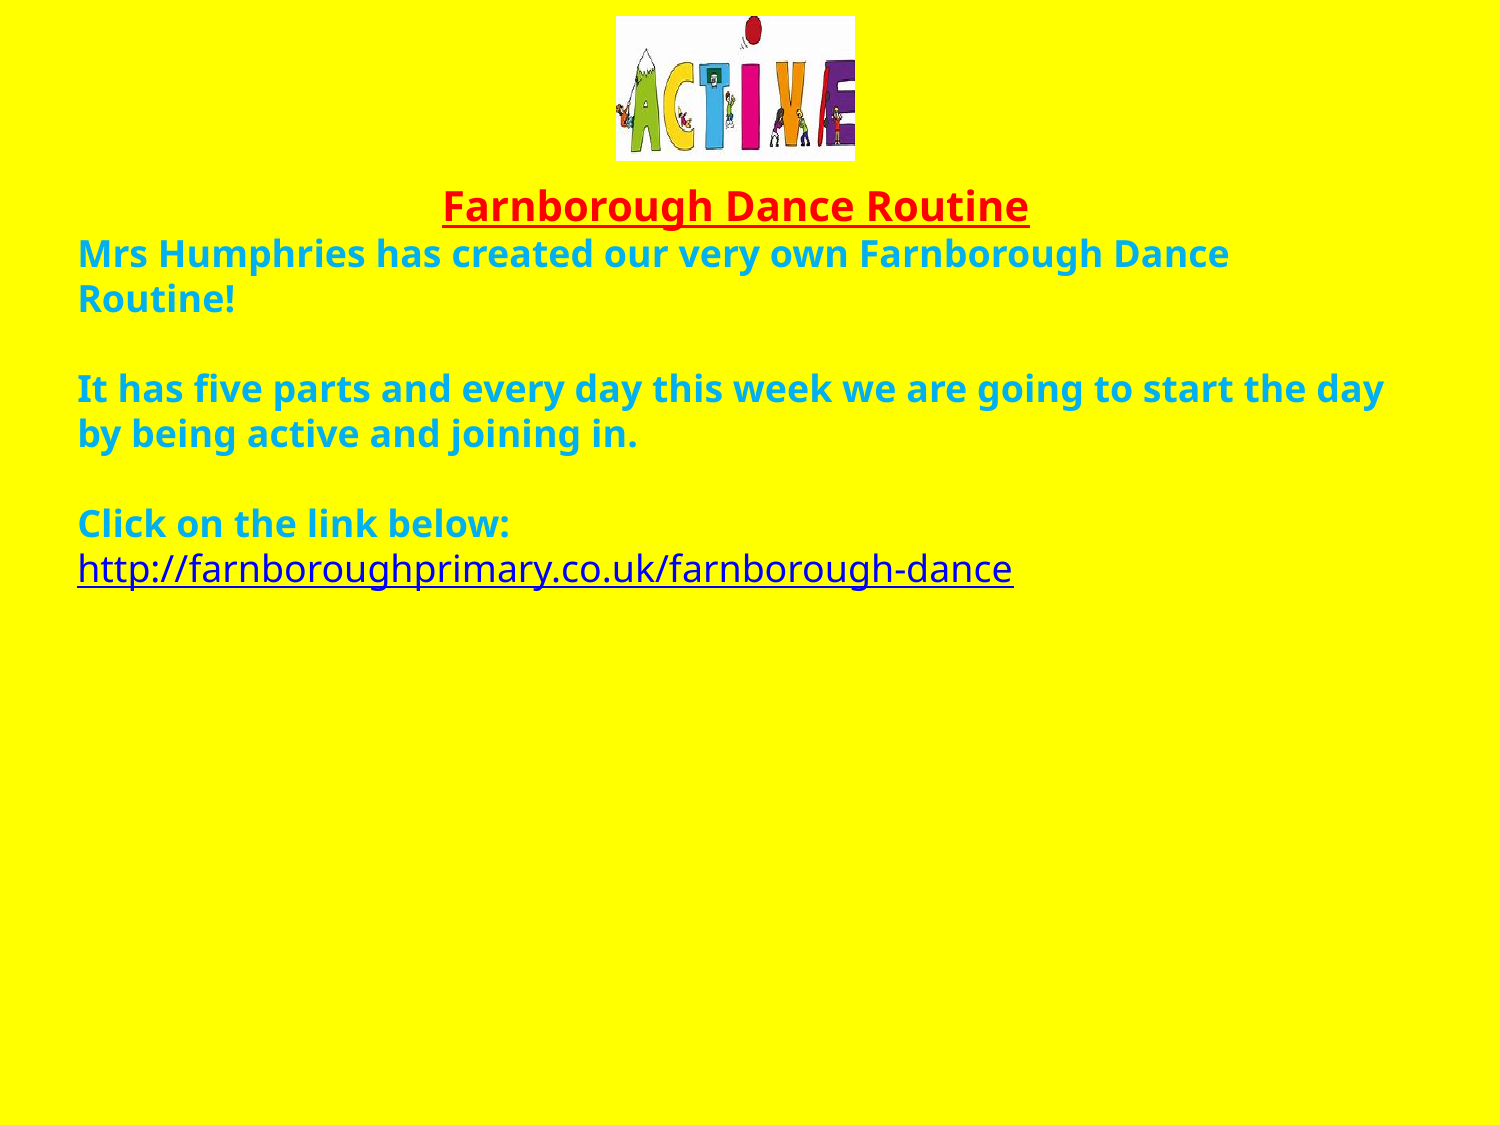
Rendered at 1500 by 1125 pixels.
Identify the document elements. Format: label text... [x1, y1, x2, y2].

text_box Farnborough Dance Routine Mrs Humphries has created our very own Farnborough Dance Routine! It has five parts and every day this week we are going to start the day by being active and joining in. Click on the link below: http://farnboroughprimary.co.uk/farnborough-dance [62, 172, 1410, 604]
picture [616, 16, 856, 162]
